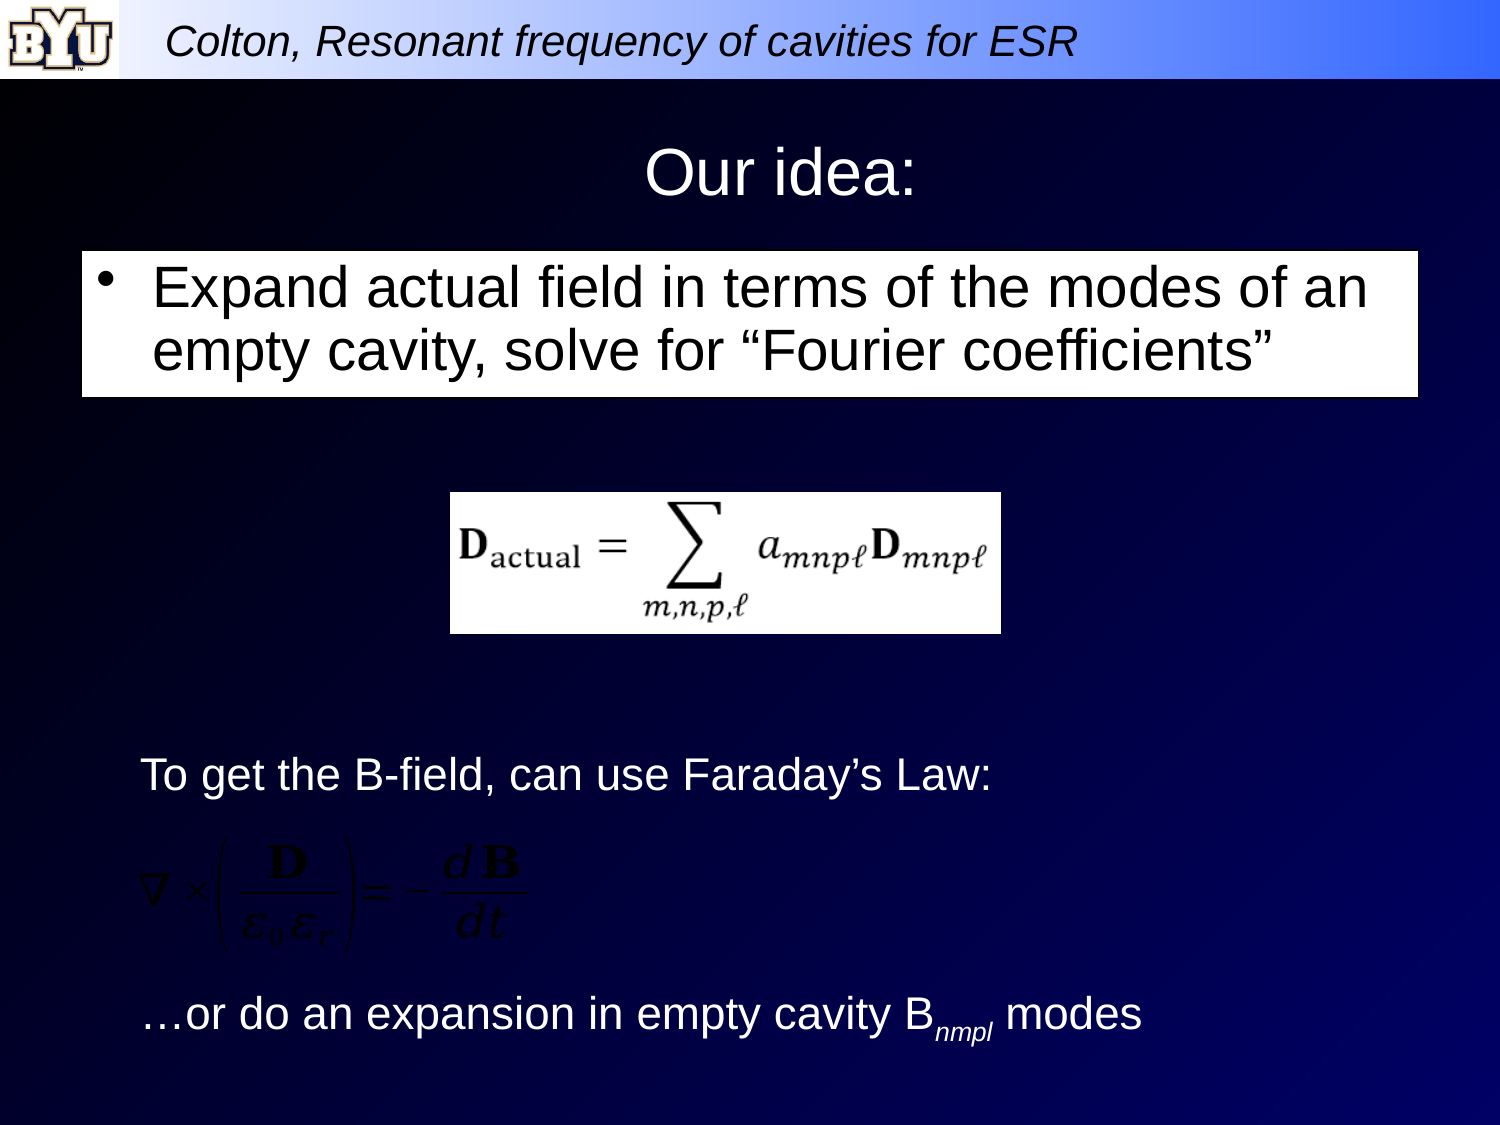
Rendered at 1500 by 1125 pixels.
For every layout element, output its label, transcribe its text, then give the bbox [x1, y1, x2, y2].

text_box To get the B-field, can use Faraday’s Law: [125, 737, 1082, 808]
title Our idea: [187, 125, 1375, 213]
text_box Expand actual field in terms of the modes of an empty cavity, solve for “Fourier coefficients” [81, 249, 1419, 398]
text_box …or do an expansion in empty cavity Bnmpl modes [124, 976, 1250, 1054]
picture [0, 0, 119, 79]
picture [449, 492, 1002, 634]
